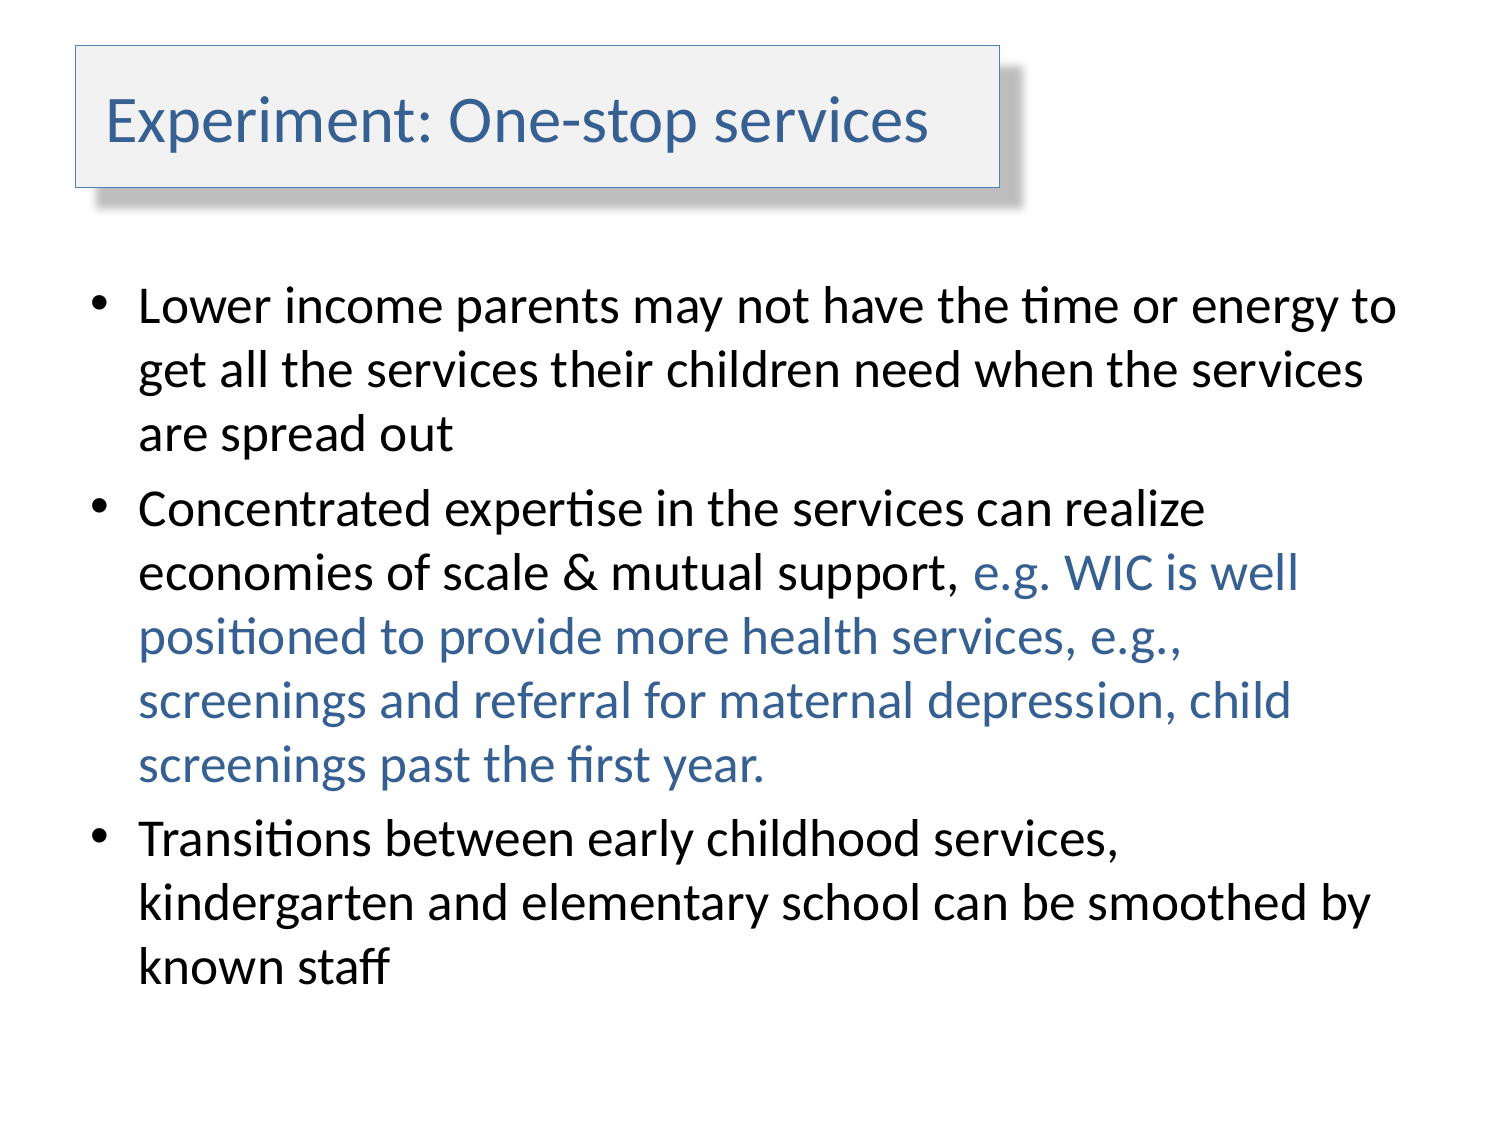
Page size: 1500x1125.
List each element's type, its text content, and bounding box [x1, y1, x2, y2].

title Experiment: One-stop services [75, 45, 1000, 188]
list Lower income parents may not have the time or energy to get all the services their children need when the services are spread out Concentrated expertise in the services can realize economies of scale & mutual support, e.g. WIC is well positioned to provide more health services, e.g., screenings and referral for maternal depression, child screenings past the first year. Transitions between early childhood services, kindergarten and elementary school can be smoothed by known staff [75, 262, 1425, 1005]
